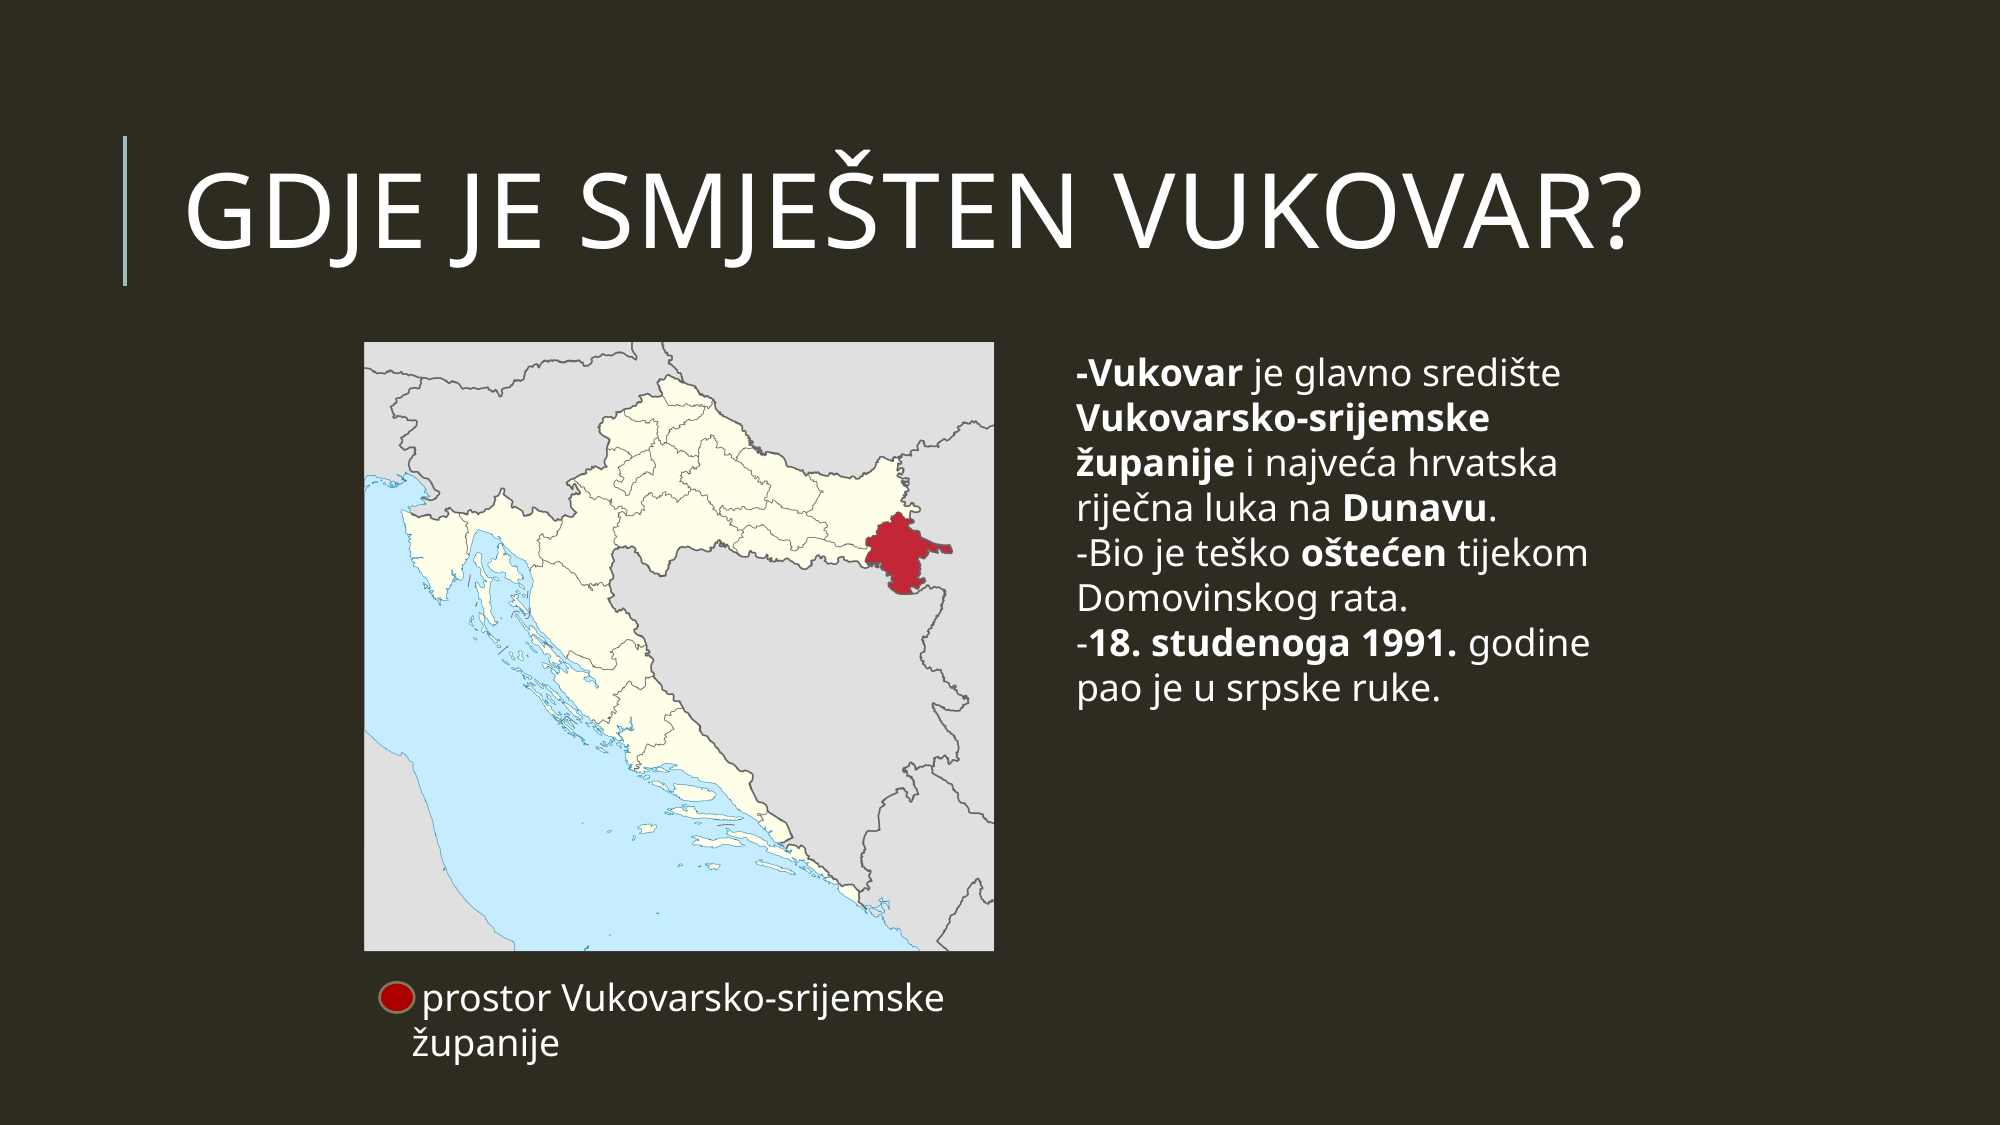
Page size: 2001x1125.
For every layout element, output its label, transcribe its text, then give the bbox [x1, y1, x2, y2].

text_box -Vukovar je glavno središte Vukovarsko-srijemske županije i najveća hrvatska riječna luka na Dunavu. -Bio je teško oštećen tijekom Domovinskog rata. -18. studenoga 1991. godine pao je u srpske ruke. [1061, 341, 1646, 717]
text_box prostor Vukovarsko-srijemske županije [396, 967, 1062, 1072]
title GDJE JE SMJEŠTEN VUKOVAR? [168, 96, 1763, 342]
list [363, 341, 995, 953]
text_box [378, 980, 416, 1014]
